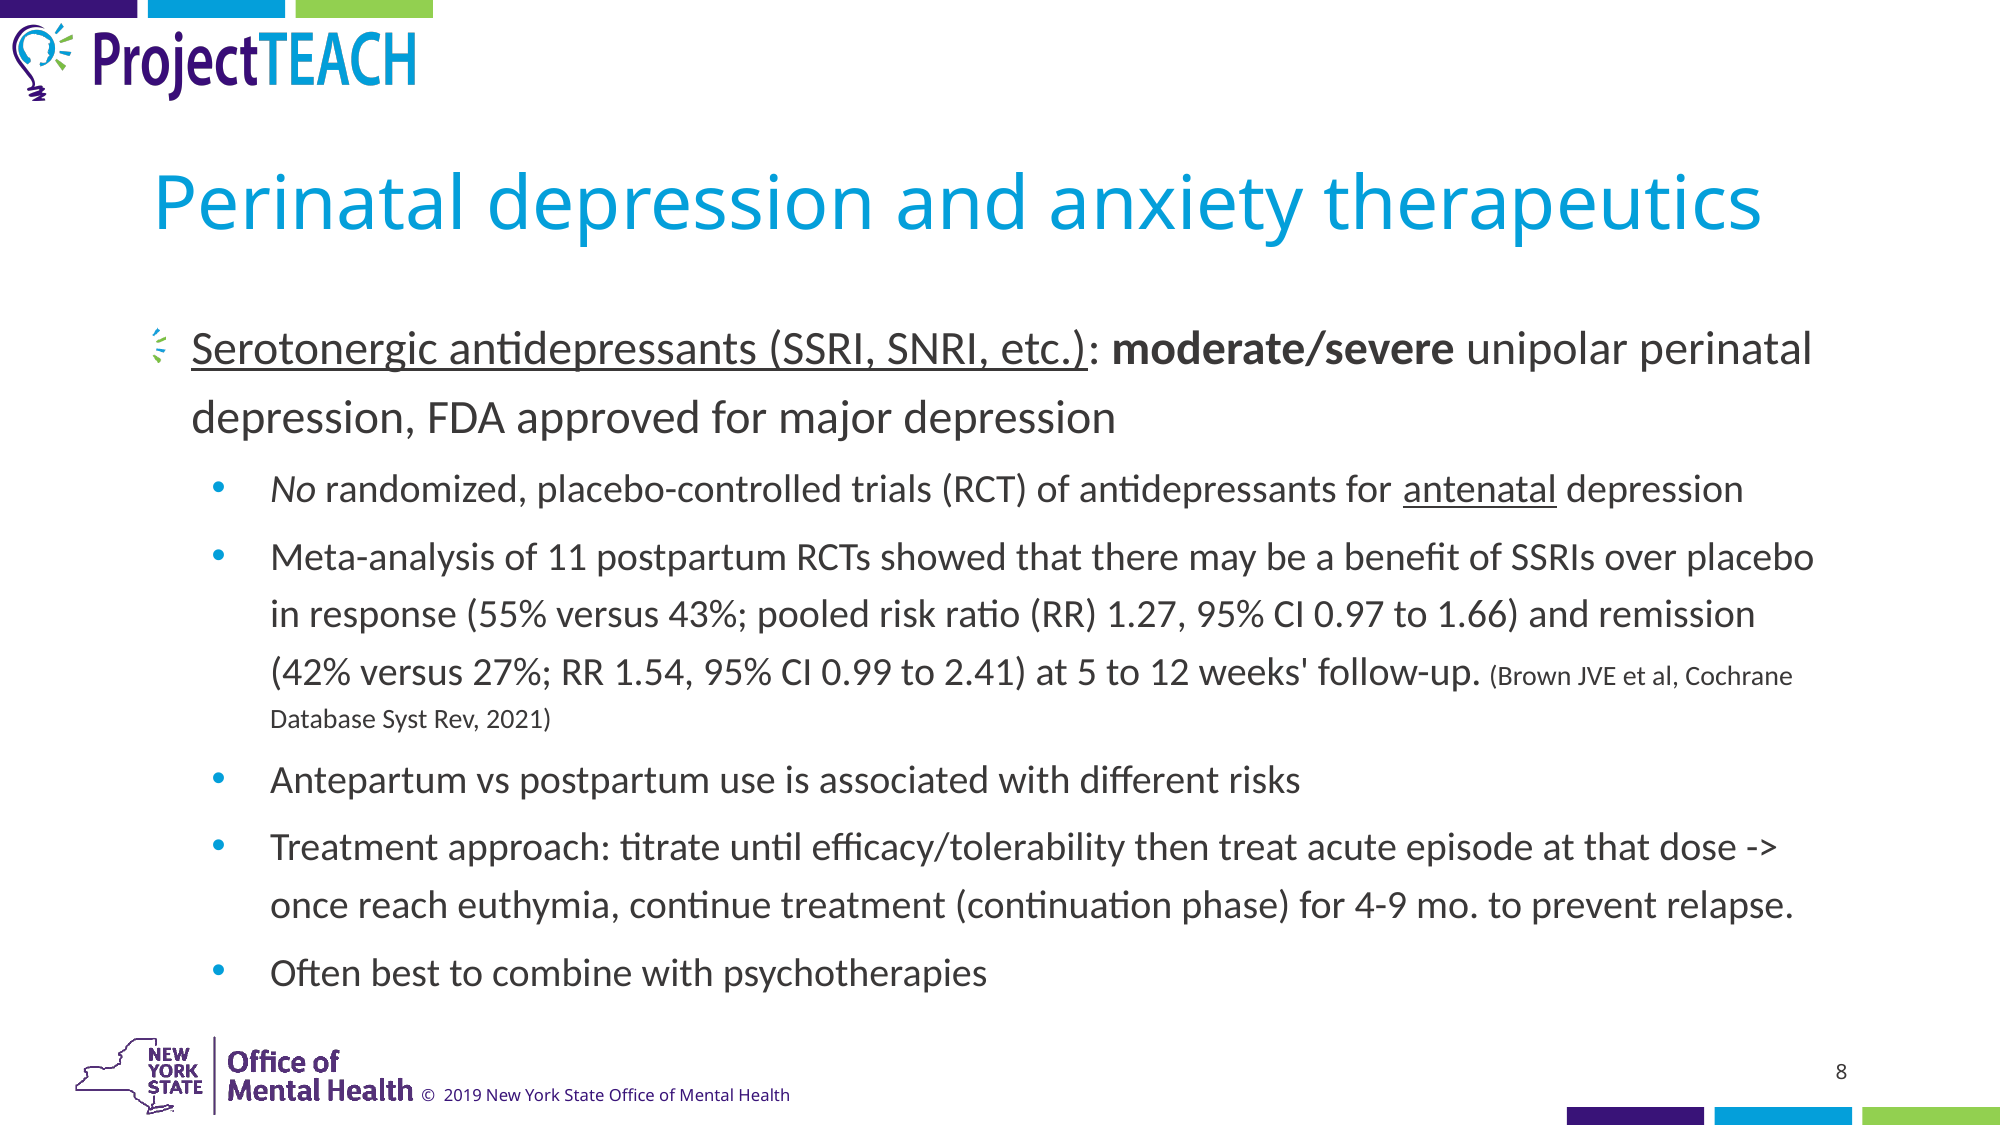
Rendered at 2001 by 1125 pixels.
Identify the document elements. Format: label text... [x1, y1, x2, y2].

picture [71, 1032, 417, 1119]
picture [12, 23, 415, 101]
picture [152, 327, 166, 363]
list Serotonergic antidepressants (SSRI, SNRI, etc.): moderate/severe unipolar perinatal depression, FDA approved for major depression No randomized, placebo-controlled trials (RCT) of antidepressants for antenatal depression Meta-analysis of 11 postpartum RCTs showed that there may be a benefit of SSRIs over placebo in response (55% versus 43%; pooled risk ratio (RR) 1.27, 95% CI 0.97 to 1.66) and remission (42% versus 27%; RR 1.54, 95% CI 0.99 to 2.41) at 5 to 12 weeks' follow-up. (Brown JVE et al, Cochrane Database Syst Rev, 2021) Antepartum vs postpartum use is associated with different risks Treatment approach: titrate until efficacy/tolerability then treat acute episode at that dose -> once reach euthymia, continue treatment (continuation phase) for 4-9 mo. to prevent relapse. Often best to combine with psychotherapies [137, 297, 1863, 1014]
title Perinatal depression and anxiety therapeutics [137, 137, 1863, 273]
slide_number 8 [1412, 1042, 1863, 1103]
